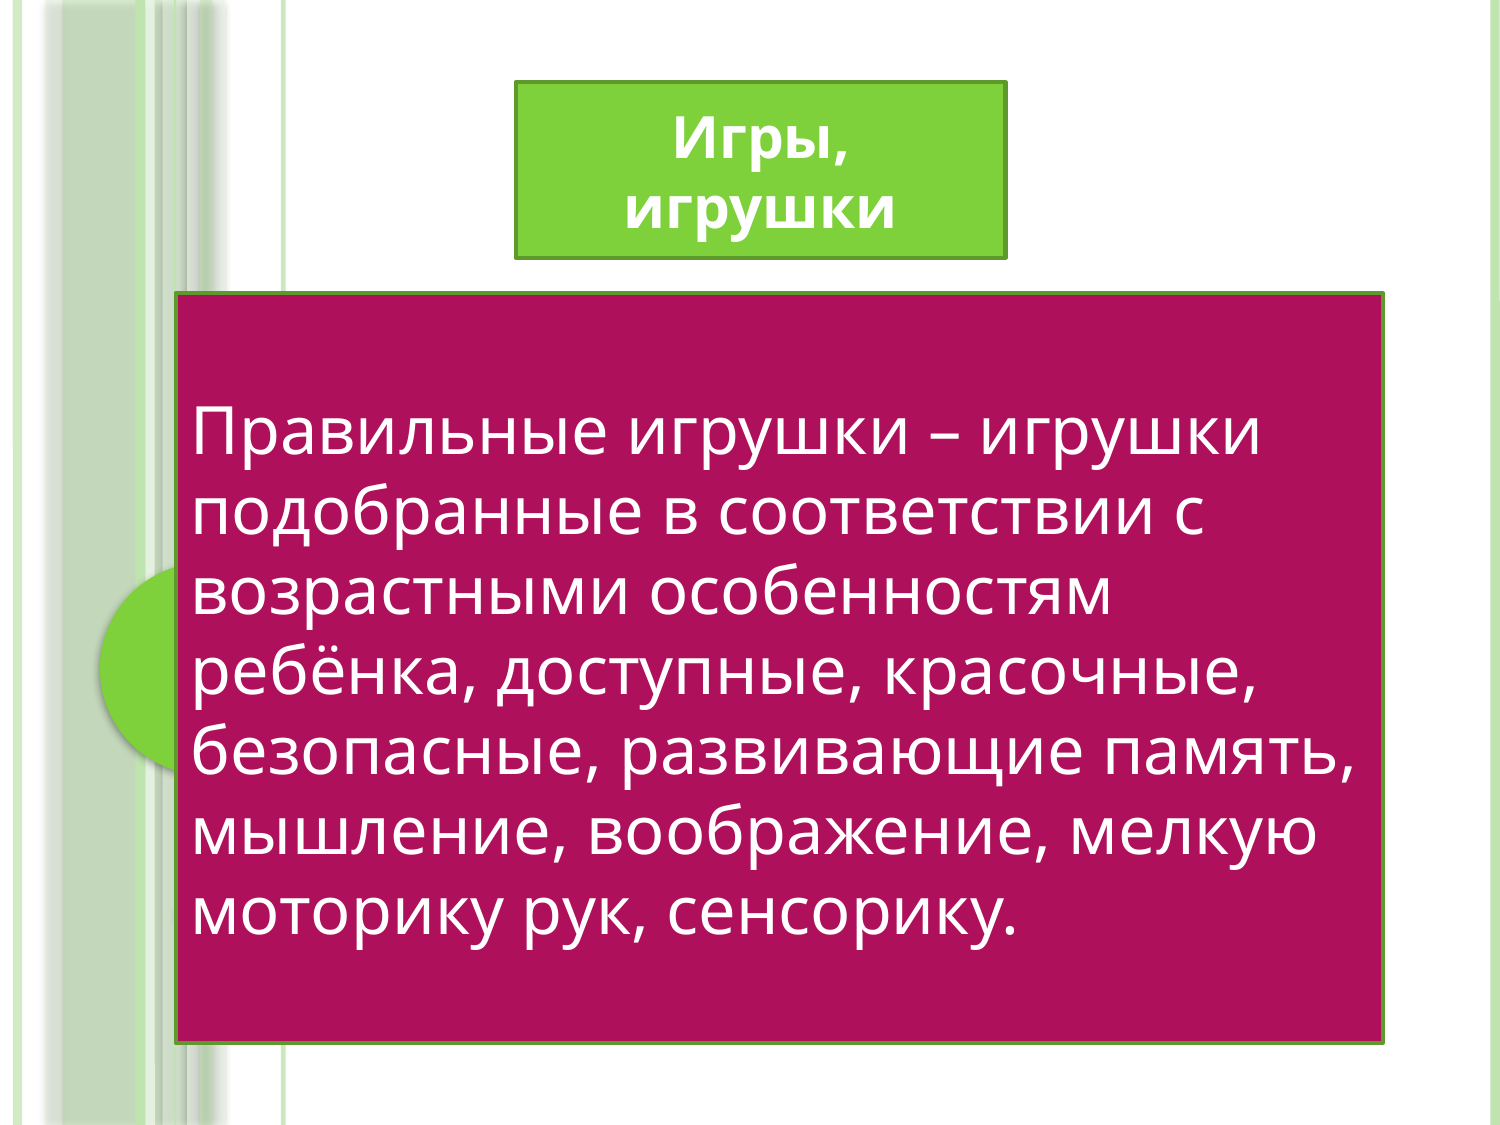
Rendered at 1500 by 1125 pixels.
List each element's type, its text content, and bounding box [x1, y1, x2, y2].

text_box Правильные игрушки – игрушки подобранные в соответствии с возрастными особенностям ребёнка, доступные, красочные, безопасные, развивающие память, мышление, воображение, мелкую моторику рук, сенсорику. [174, 291, 1385, 1045]
text_box Игры, игрушки [514, 80, 1008, 260]
